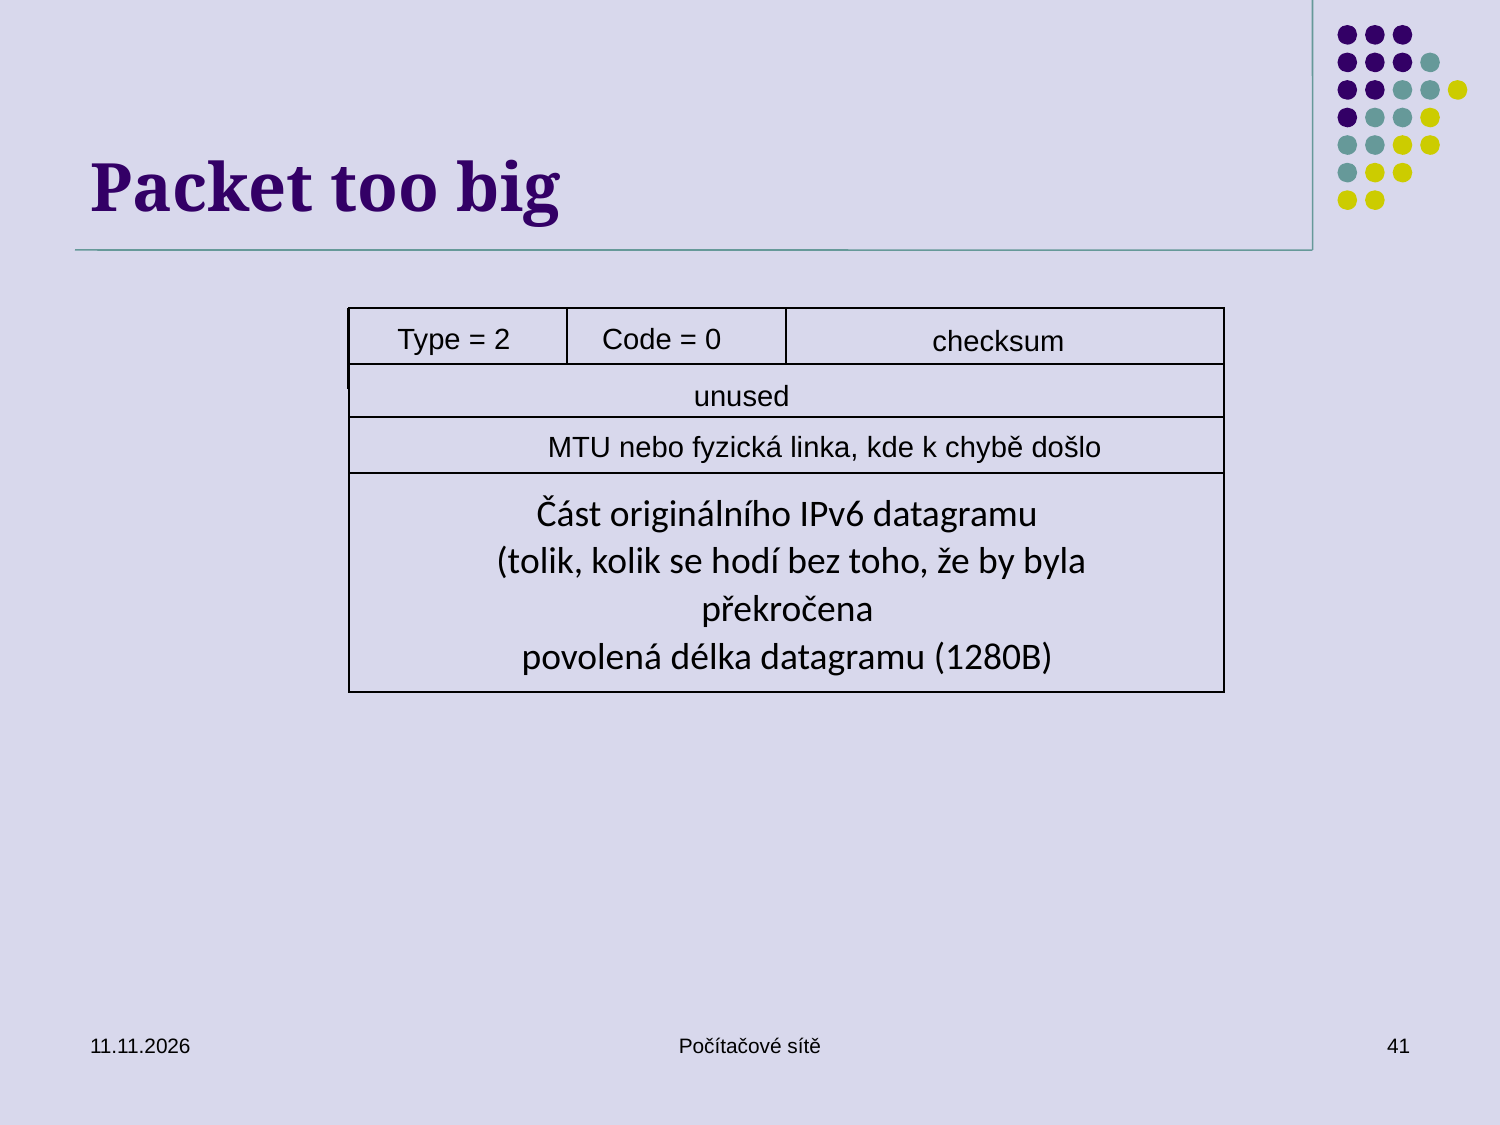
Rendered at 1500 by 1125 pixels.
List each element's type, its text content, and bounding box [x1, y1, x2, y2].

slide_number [75, 1025, 425, 1100]
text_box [74, 278, 1388, 693]
footer Počítačové sítě [512, 1025, 988, 1100]
slide_number 41 [1074, 1025, 1425, 1100]
title Packet too big [75, 20, 1313, 233]
